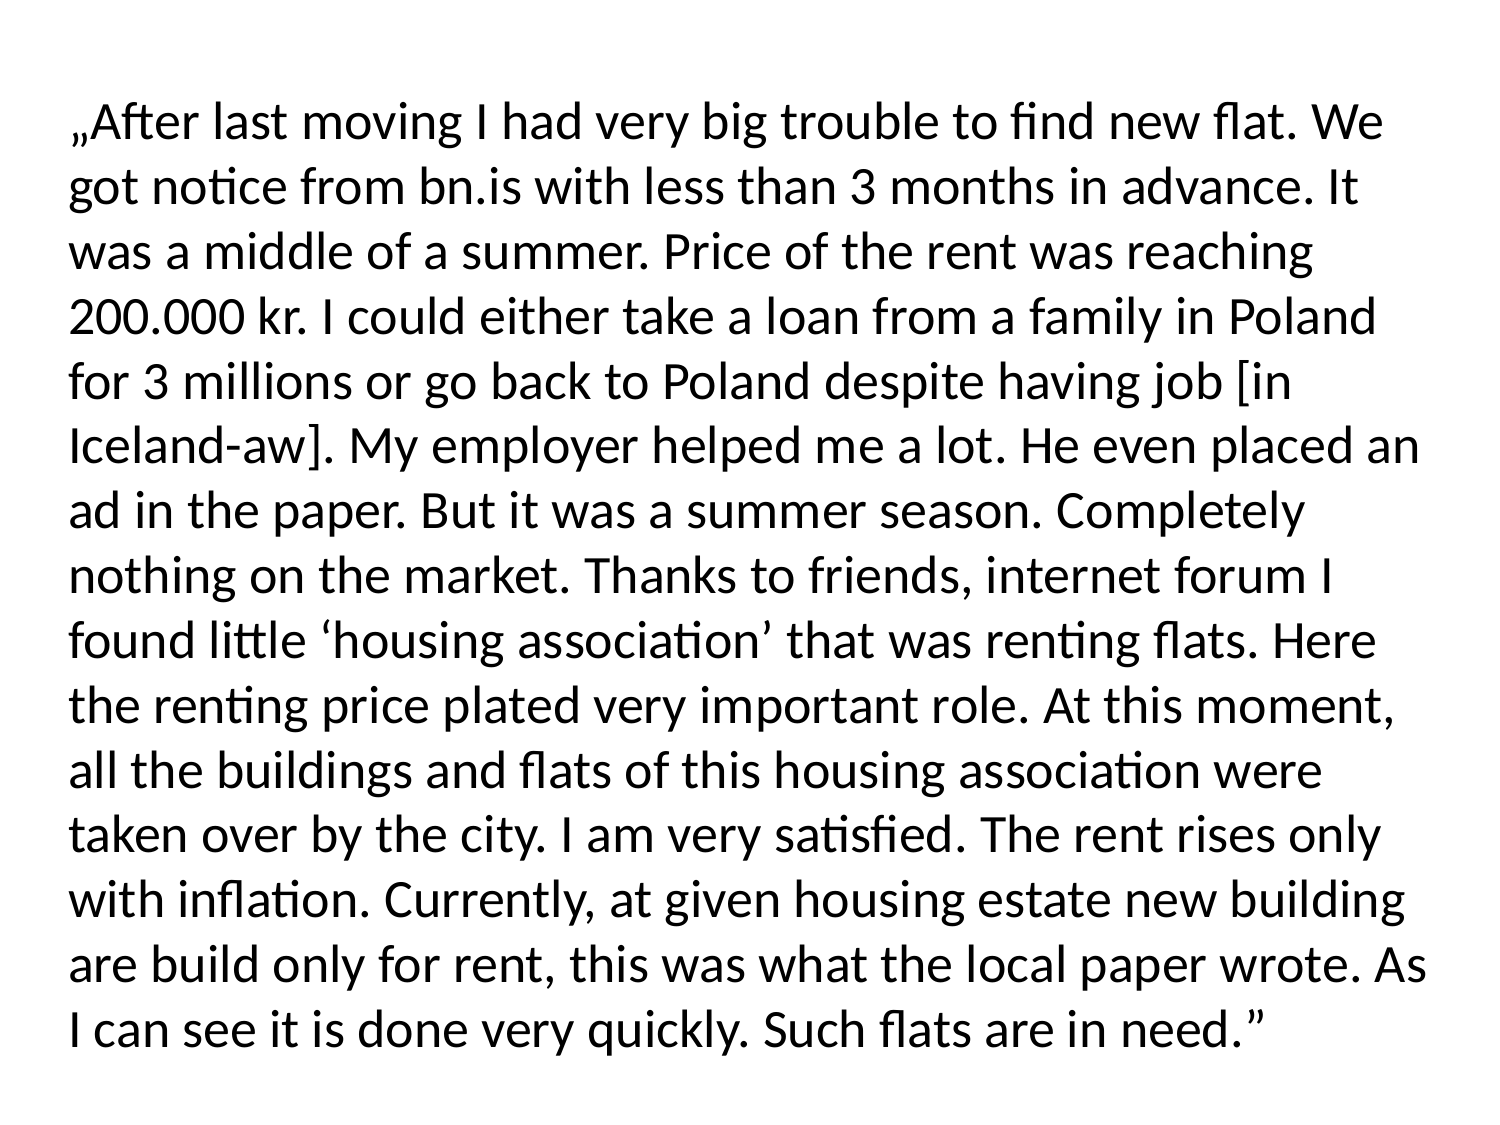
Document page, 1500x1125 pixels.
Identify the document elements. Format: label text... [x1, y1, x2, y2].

list „After last moving I had very big trouble to find new flat. We got notice from bn.is with less than 3 months in advance. It was a middle of a summer. Price of the rent was reaching 200.000 kr. I could either take a loan from a family in Poland for 3 millions or go back to Poland despite having job [in Iceland-aw]. My employer helped me a lot. He even placed an ad in the paper. But it was a summer season. Completely nothing on the market. Thanks to friends, internet forum I found little ‘housing association’ that was renting flats. Here the renting price plated very important role. At this moment, all the buildings and flats of this housing association were taken over by the city. I am very satisfied. The rent rises only with inflation. Currently, at given housing estate new building are build only for rent, this was what the local paper wrote. As I can see it is done very quickly. Such flats are in need.” [53, 78, 1459, 1083]
